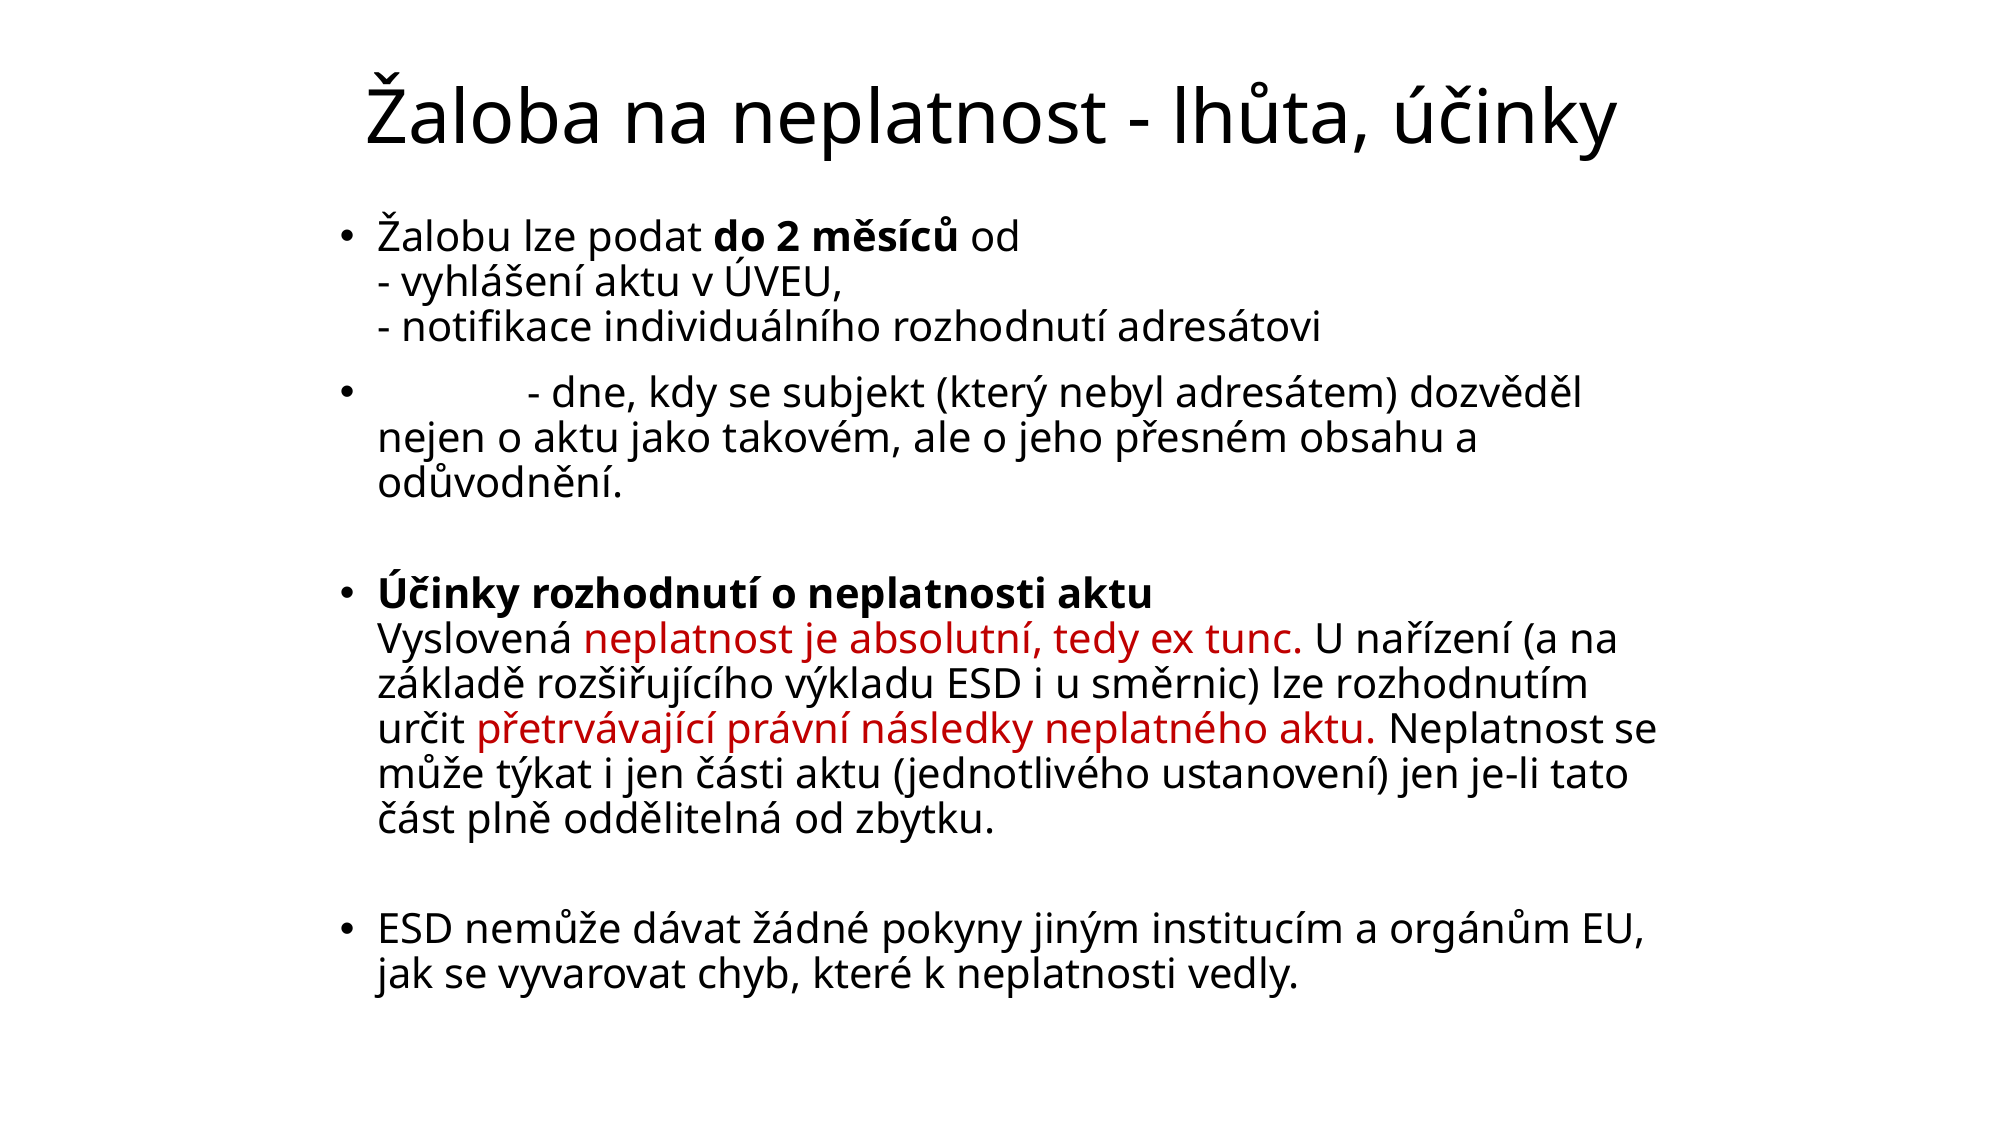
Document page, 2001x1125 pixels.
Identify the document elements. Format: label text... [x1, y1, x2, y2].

list Žalobu lze podat do 2 měsíců od - vyhlášení aktu v ÚVEU, - notifikace individuálního rozhodnutí adresátovi - dne, kdy se subjekt (který nebyl adresátem) dozvěděl nejen o aktu jako takovém, ale o jeho přesném obsahu a odůvodnění. Účinky rozhodnutí o neplatnosti aktu Vyslovená neplatnost je absolutní, tedy ex tunc. U nařízení (a na základě rozšiřujícího výkladu ESD i u směrnic) lze rozhodnutím určit přetrvávající právní následky neplatného aktu. Neplatnost se může týkat i jen části aktu (jednotlivého ustanovení) jen je-li tato část plně oddělitelná od zbytku. ESD nemůže dávat žádné pokyny jiným institucím a orgánům EU, jak se vyvarovat chyb, které k neplatnosti vedly. [324, 208, 1675, 1035]
title Žaloba na neplatnost - lhůta, účinky [350, 54, 1701, 185]
